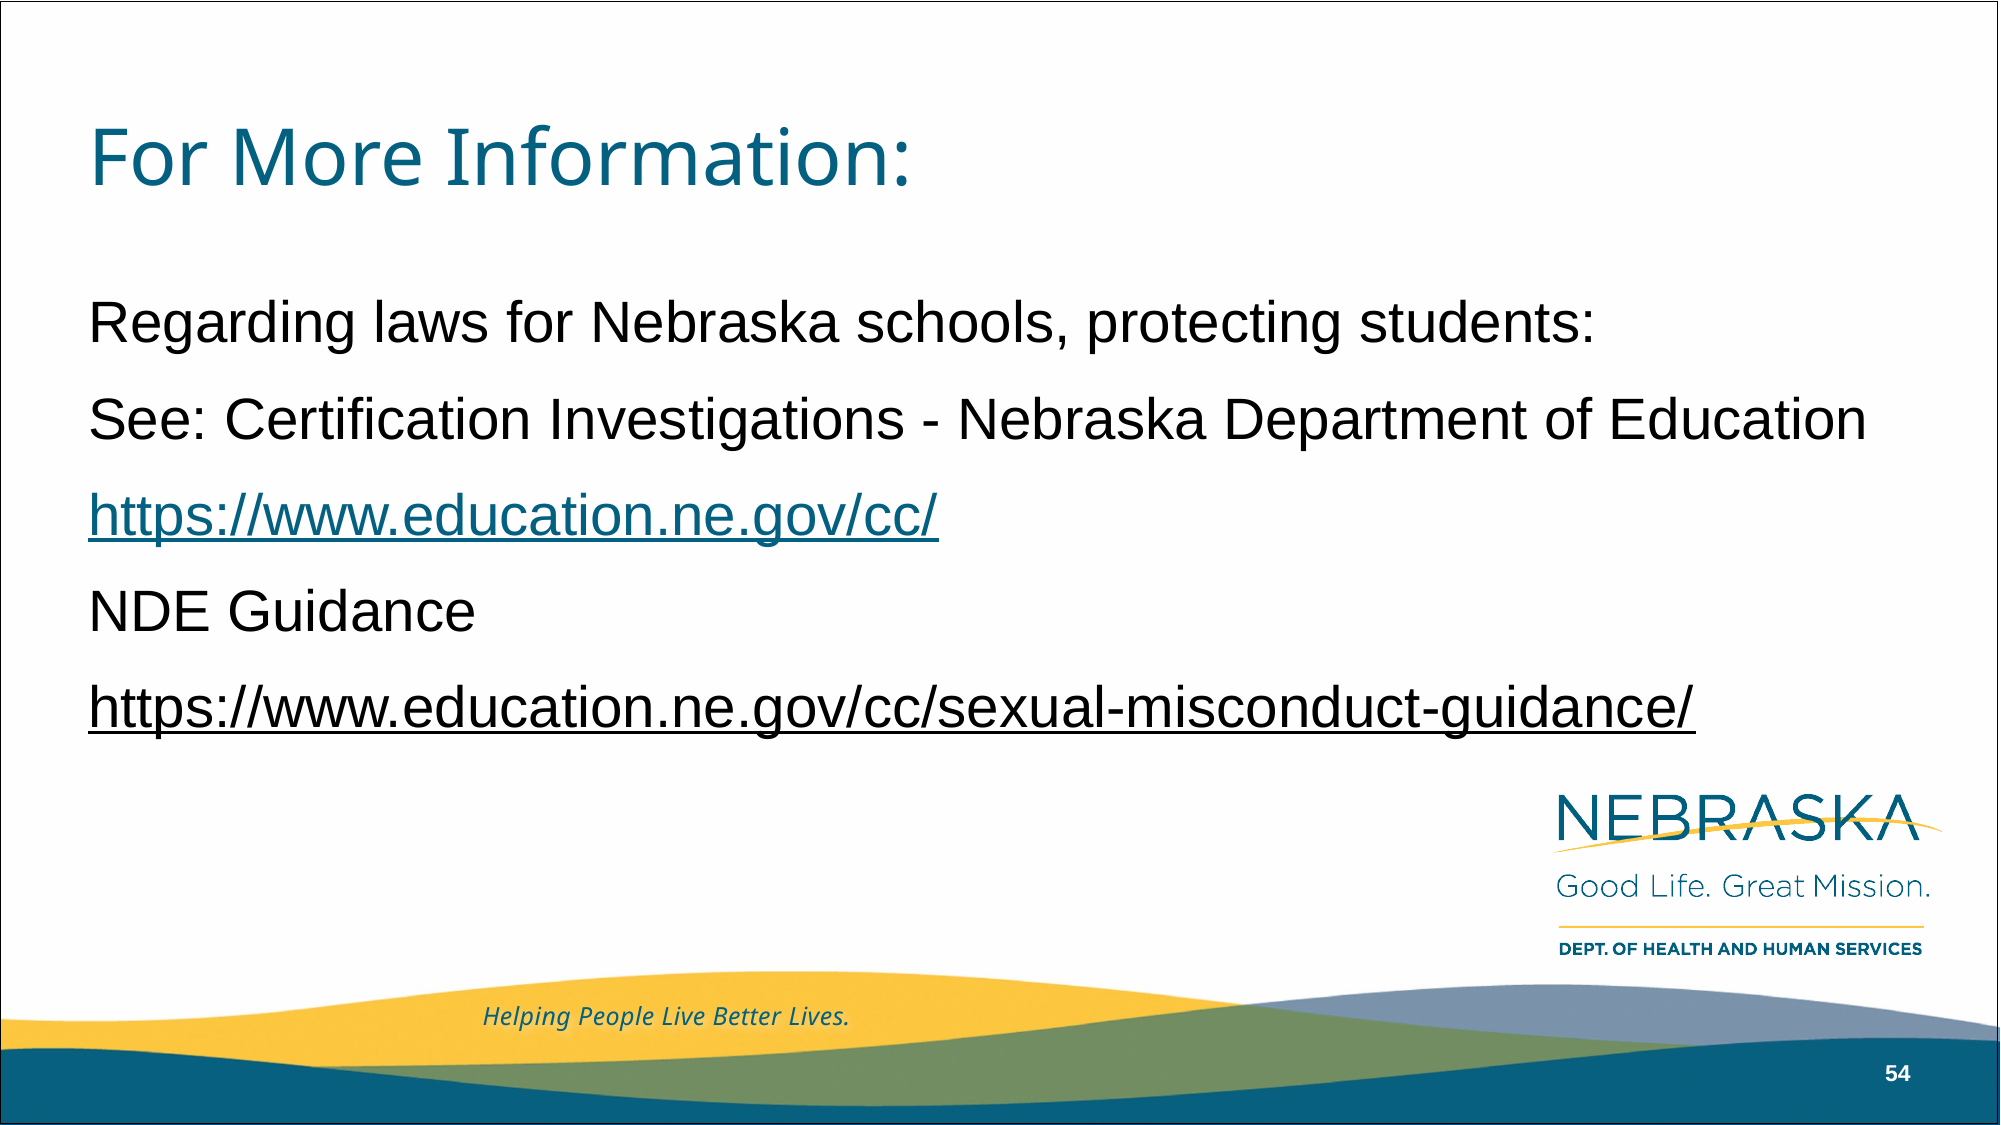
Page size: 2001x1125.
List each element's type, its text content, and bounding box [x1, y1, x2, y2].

picture [1, 2, 1997, 1107]
list Regarding laws for Nebraska schools, protecting students: See: Certification Investigations - Nebraska Department of Education https://www.education.ne.gov/cc/ NDE Guidance https://www.education.ne.gov/cc/sexual-misconduct-guidance/ [68, 272, 1932, 1020]
picture [0, 0, 2001, 1125]
title For More Information: [68, 97, 1932, 223]
